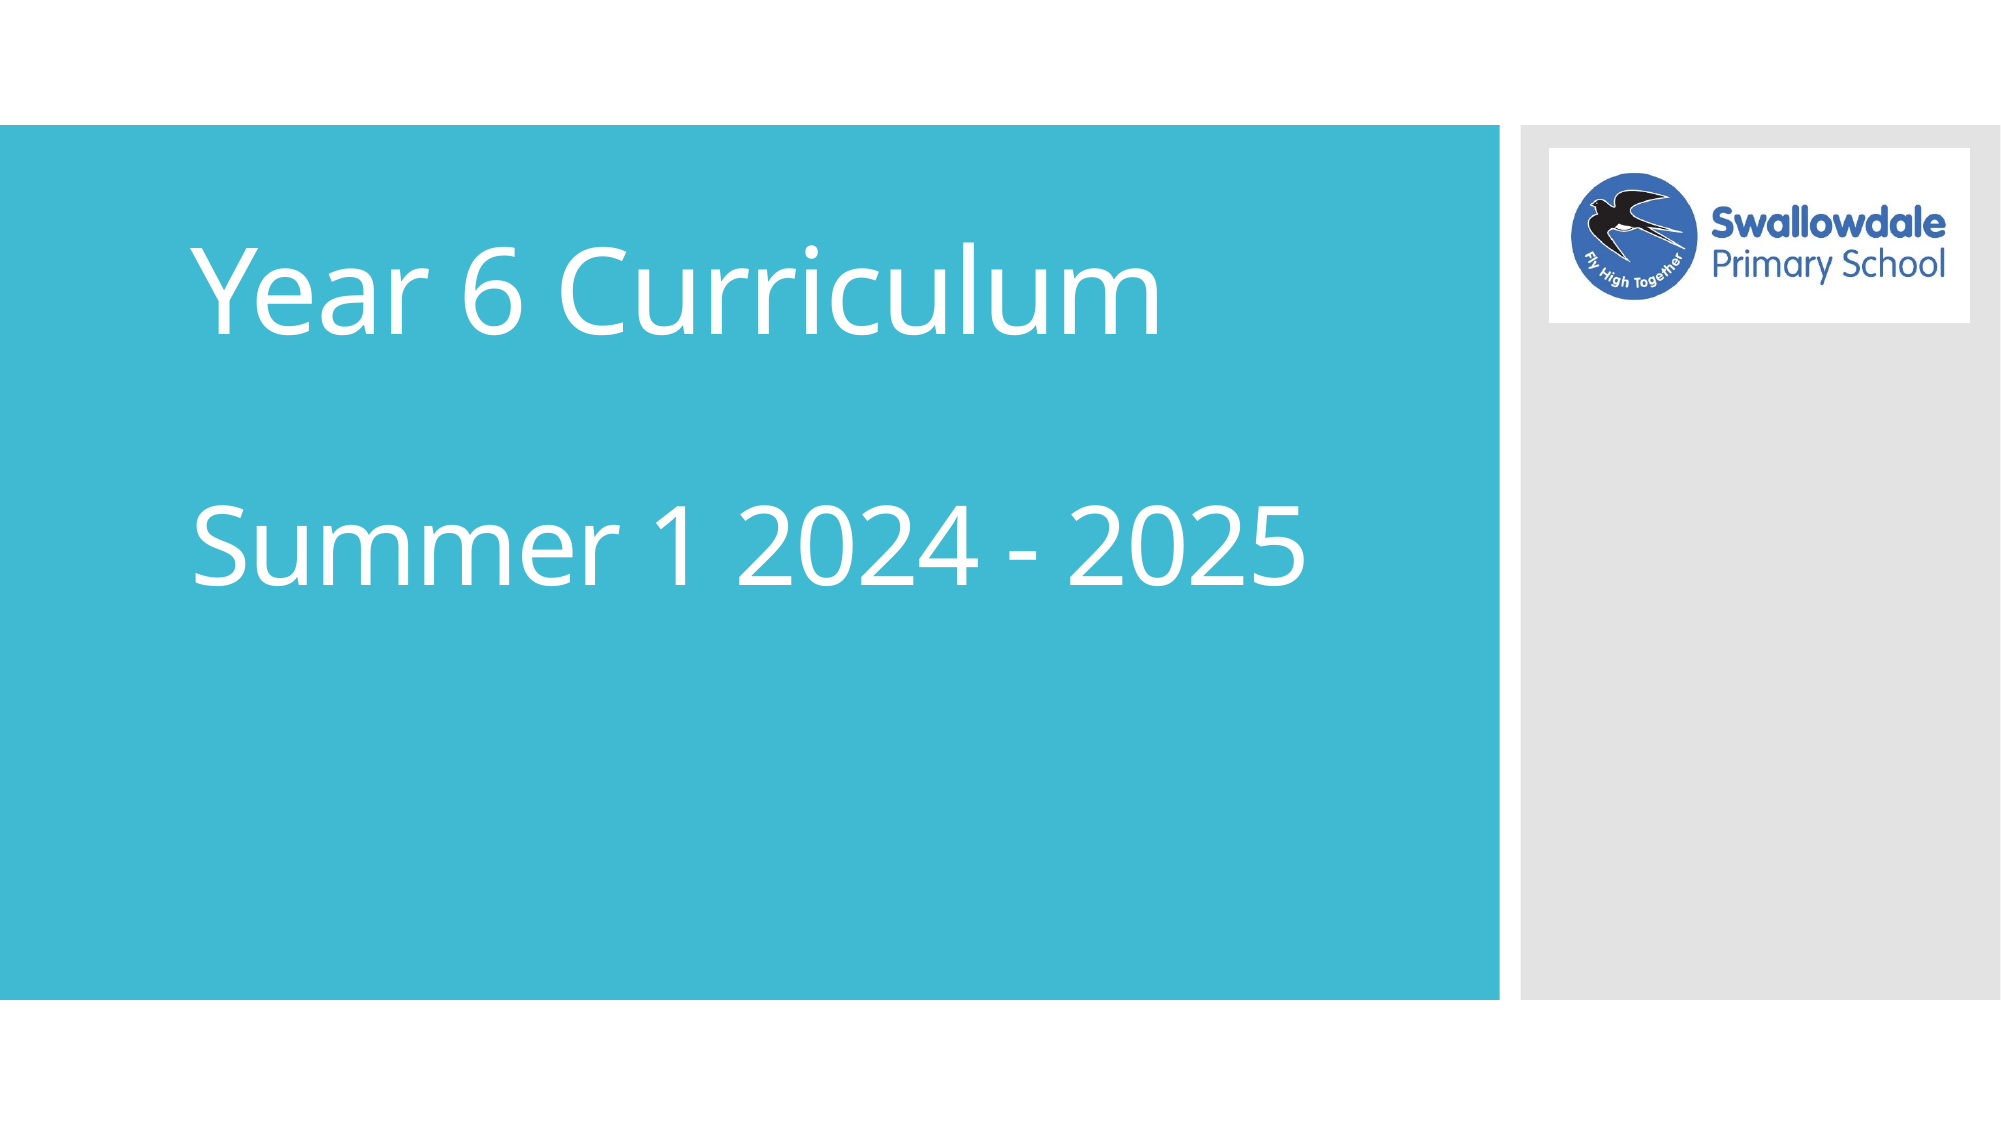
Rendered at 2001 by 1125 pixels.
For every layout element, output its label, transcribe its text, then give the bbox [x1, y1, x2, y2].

picture [1548, 147, 1970, 323]
title Year 6 Curriculum Summer 1 2024 - 2025 [175, 213, 1376, 747]
